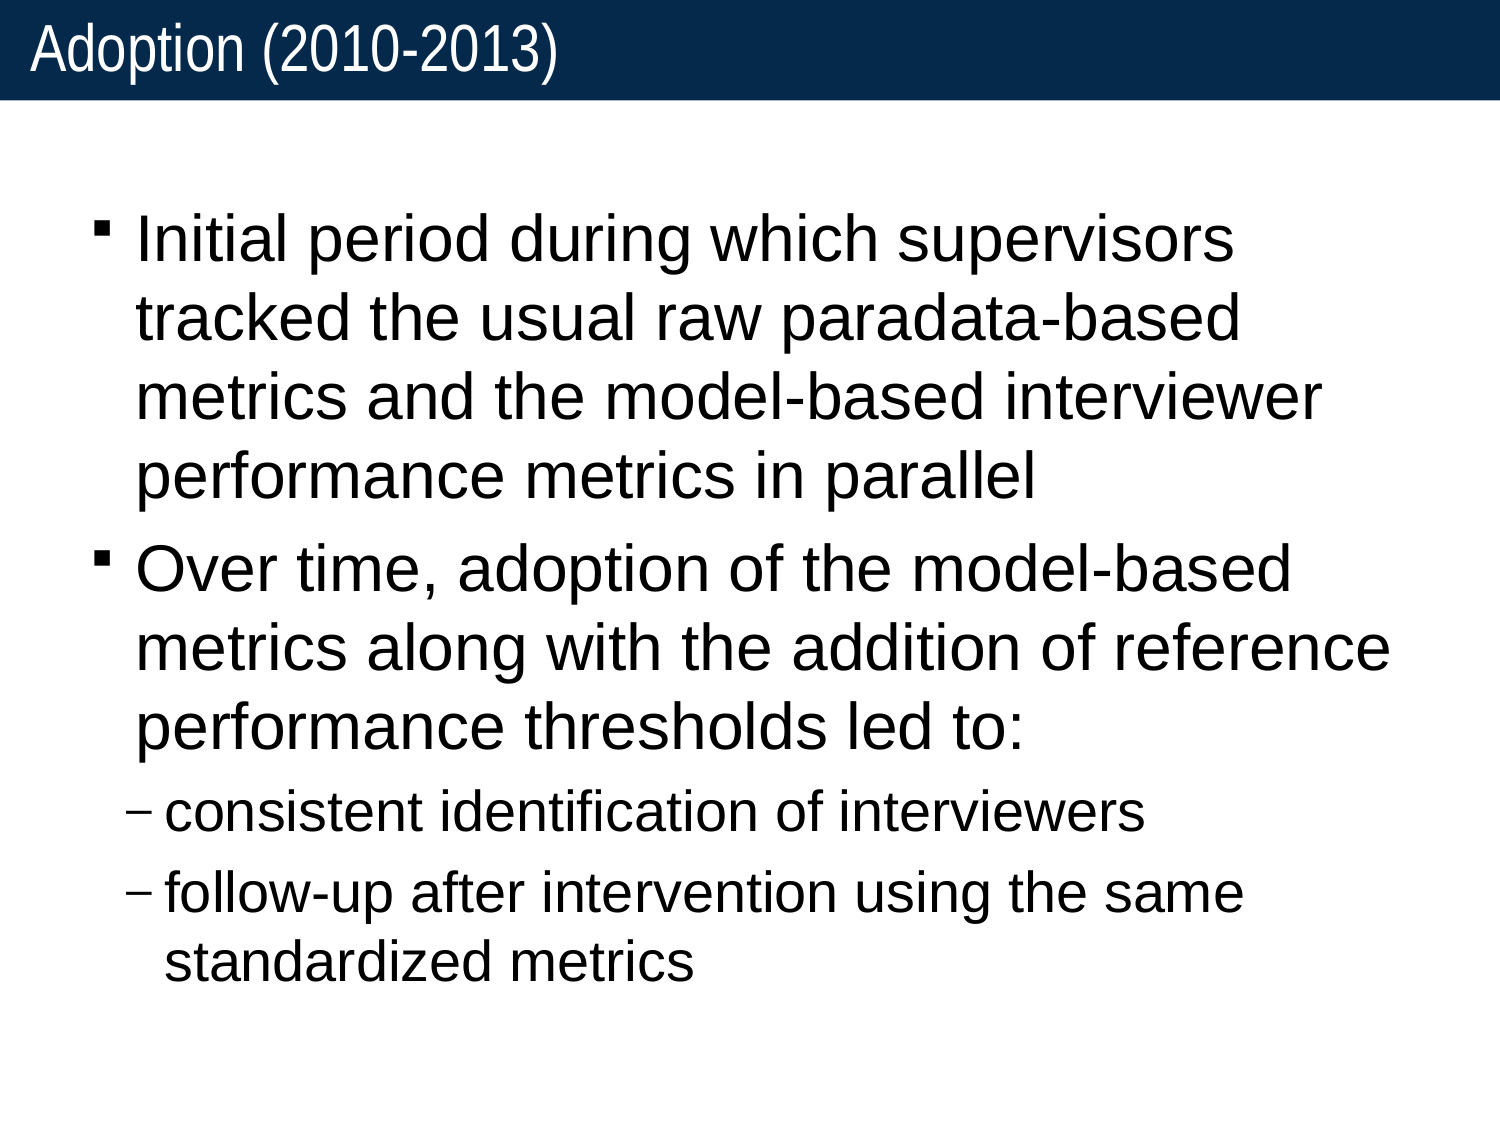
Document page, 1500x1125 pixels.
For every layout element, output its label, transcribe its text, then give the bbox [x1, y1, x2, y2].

title Adoption (2010-2013) [0, 0, 1500, 101]
list Initial period during which supervisors tracked the usual raw paradata-based metrics and the model-based interviewer performance metrics in parallel Over time, adoption of the model-based metrics along with the addition of reference performance thresholds led to: consistent identification of interviewers follow-up after intervention using the same standardized metrics [74, 187, 1426, 1006]
